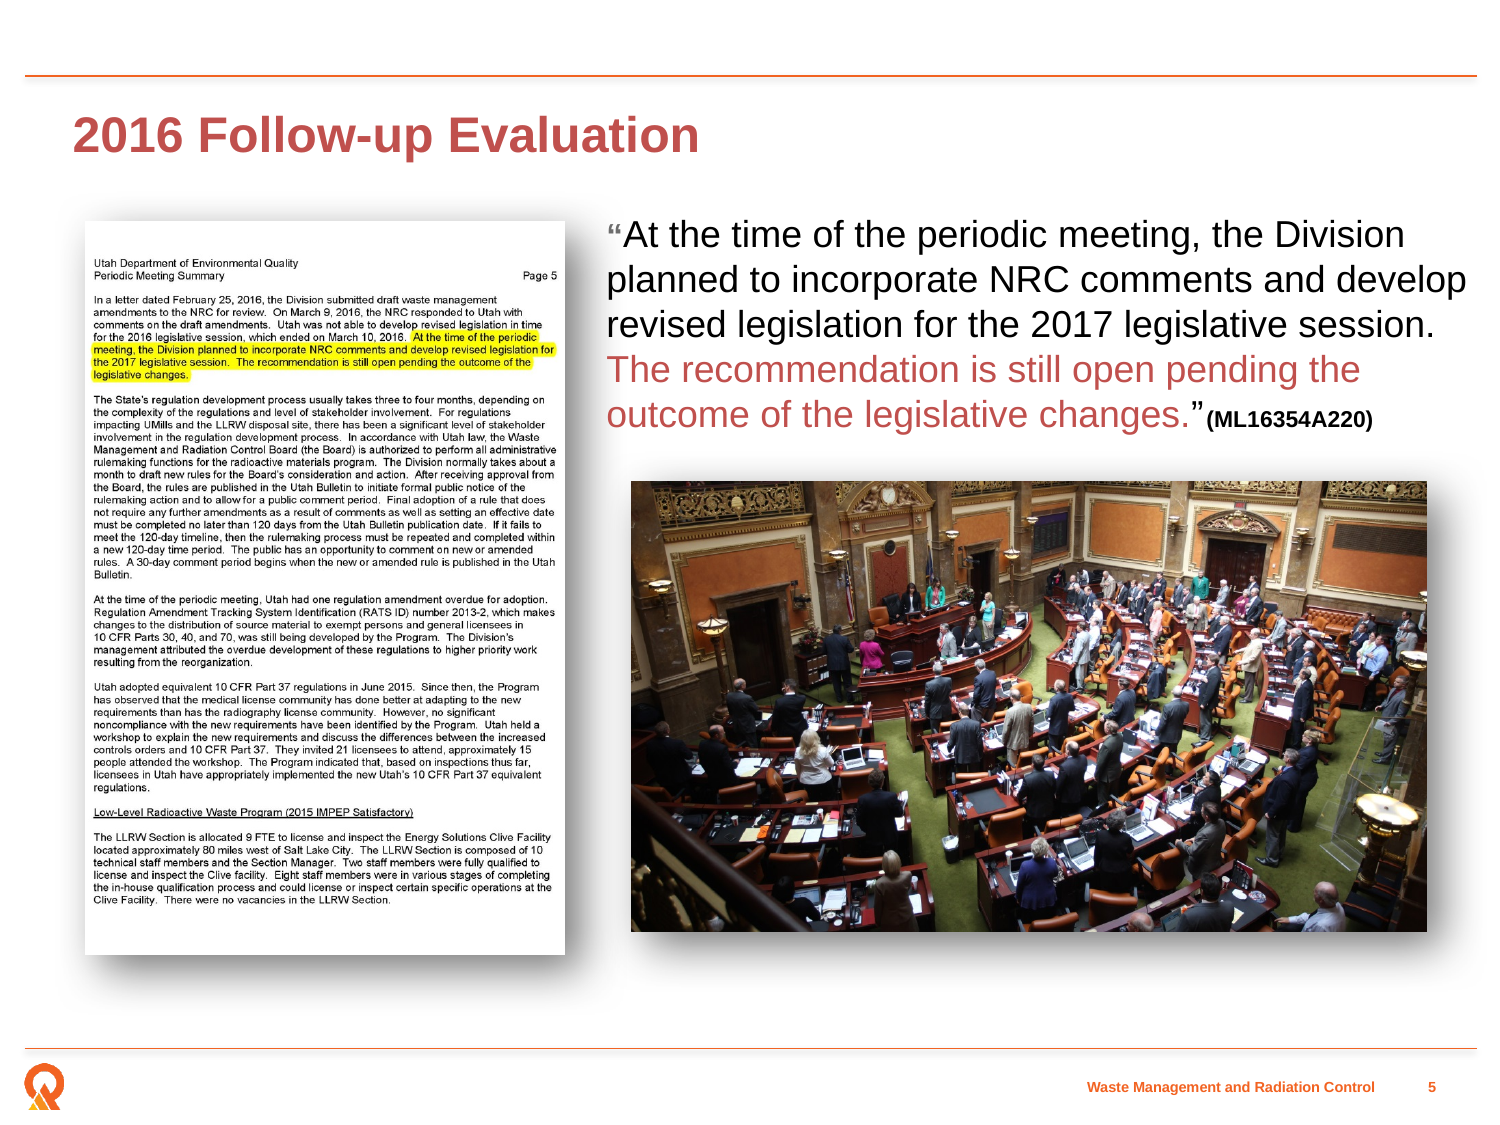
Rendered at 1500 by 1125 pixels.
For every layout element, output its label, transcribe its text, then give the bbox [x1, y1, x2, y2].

picture [630, 481, 1427, 932]
picture [84, 220, 566, 955]
title 2016 Follow-up Evaluation [62, 54, 1440, 211]
picture [24, 1063, 64, 1110]
slide_number 5 [1387, 1048, 1478, 1125]
list “At the time of the periodic meeting, the Division planned to incorporate NRC comments and develop revised legislation for the 2017 legislative session. The recommendation is still open pending the outcome of the legislative changes.” (ML16354A220) [606, 205, 1478, 988]
